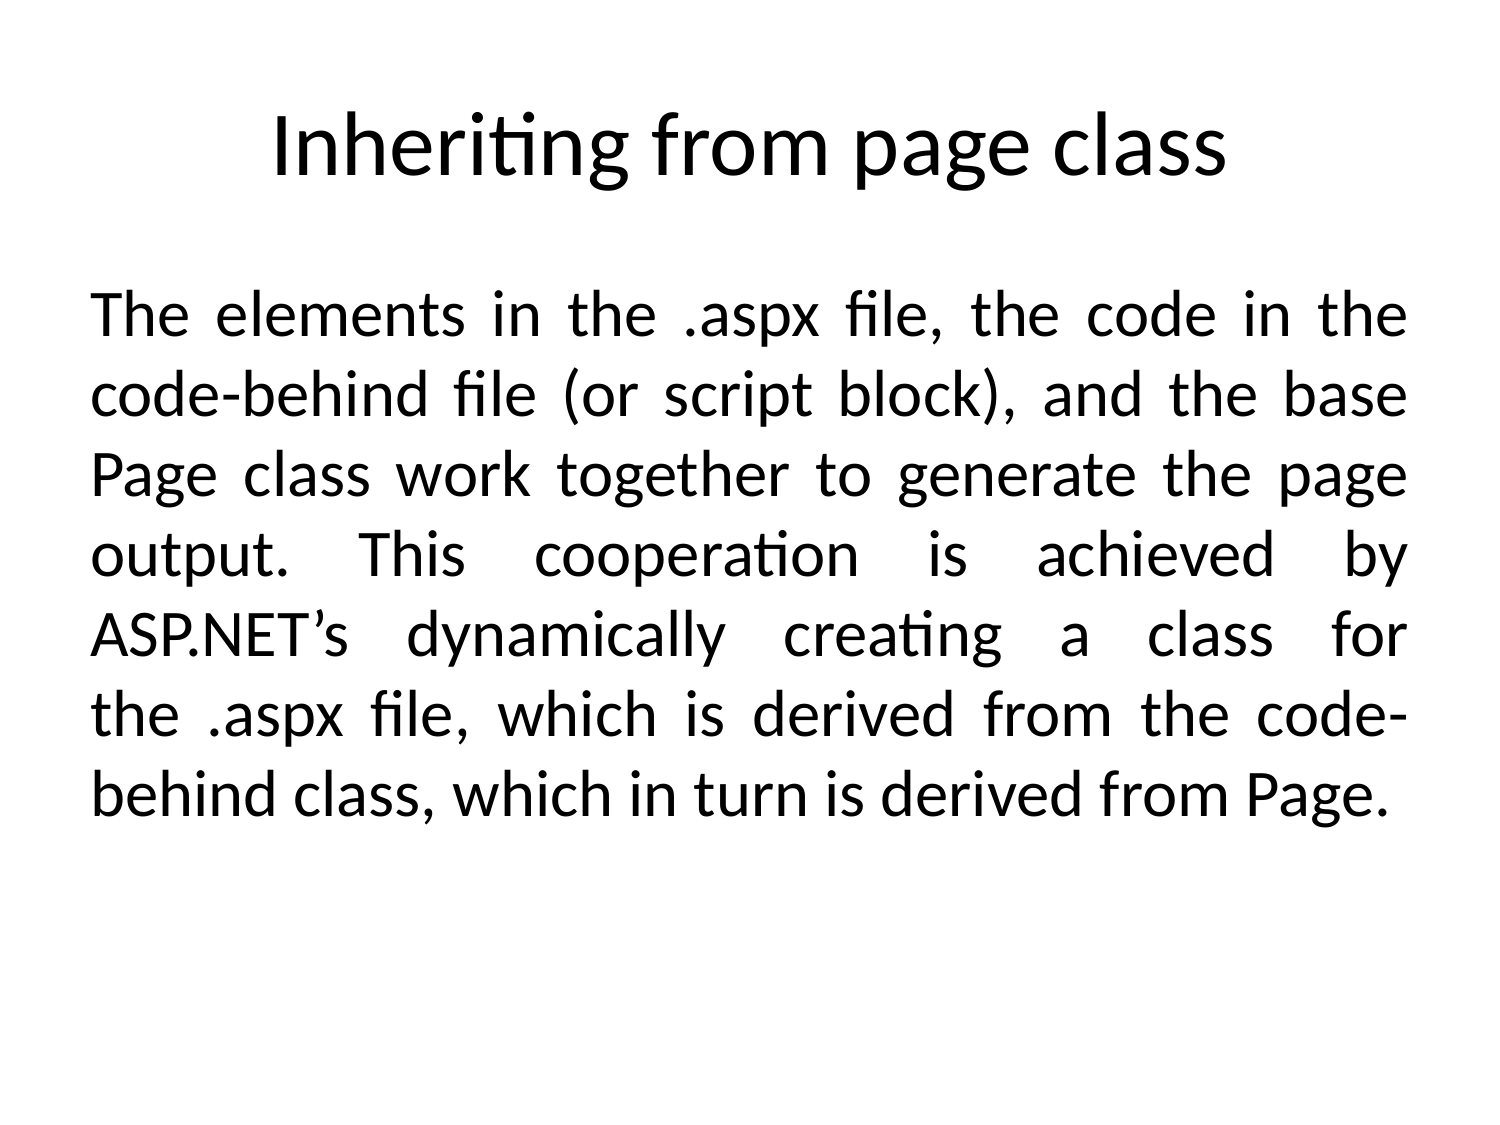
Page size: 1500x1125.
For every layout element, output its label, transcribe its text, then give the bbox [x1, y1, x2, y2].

title Inheriting from page class [75, 45, 1425, 233]
list The elements in the .aspx file, the code in the code-behind file (or script block), and the base Page class work together to generate the page output. This cooperation is achieved by ASP.NET’s dynamically creating a class for the .aspx file, which is derived from the code-behind class, which in turn is derived from Page. [75, 262, 1425, 1005]
